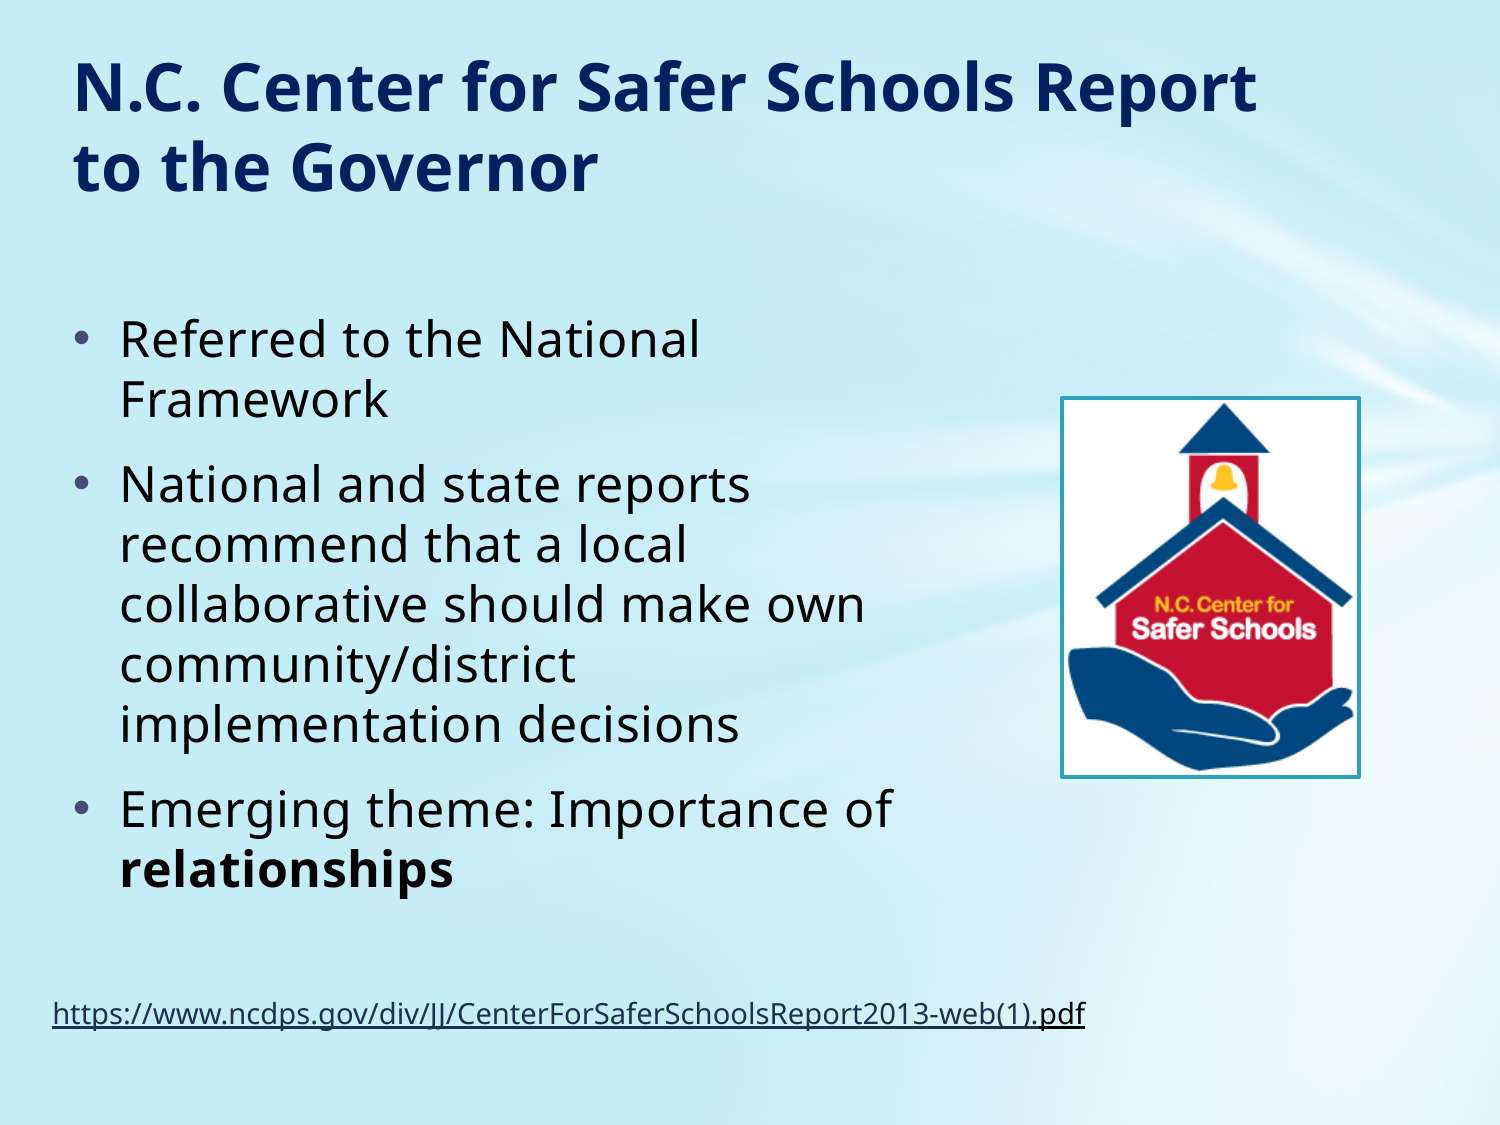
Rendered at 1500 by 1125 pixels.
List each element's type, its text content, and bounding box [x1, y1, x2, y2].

title N.C. Center for Safer Schools Report to the Governor [57, 37, 1318, 213]
text_box https://www.ncdps.gov/div/JJ/CenterForSaferSchoolsReport2013-web(1).pdf [37, 987, 1463, 1042]
list Referred to the National Framework National and state reports recommend that a local collaborative should make own community/district implementation decisions Emerging theme: Importance of relationships [57, 299, 938, 963]
picture [1063, 399, 1357, 776]
